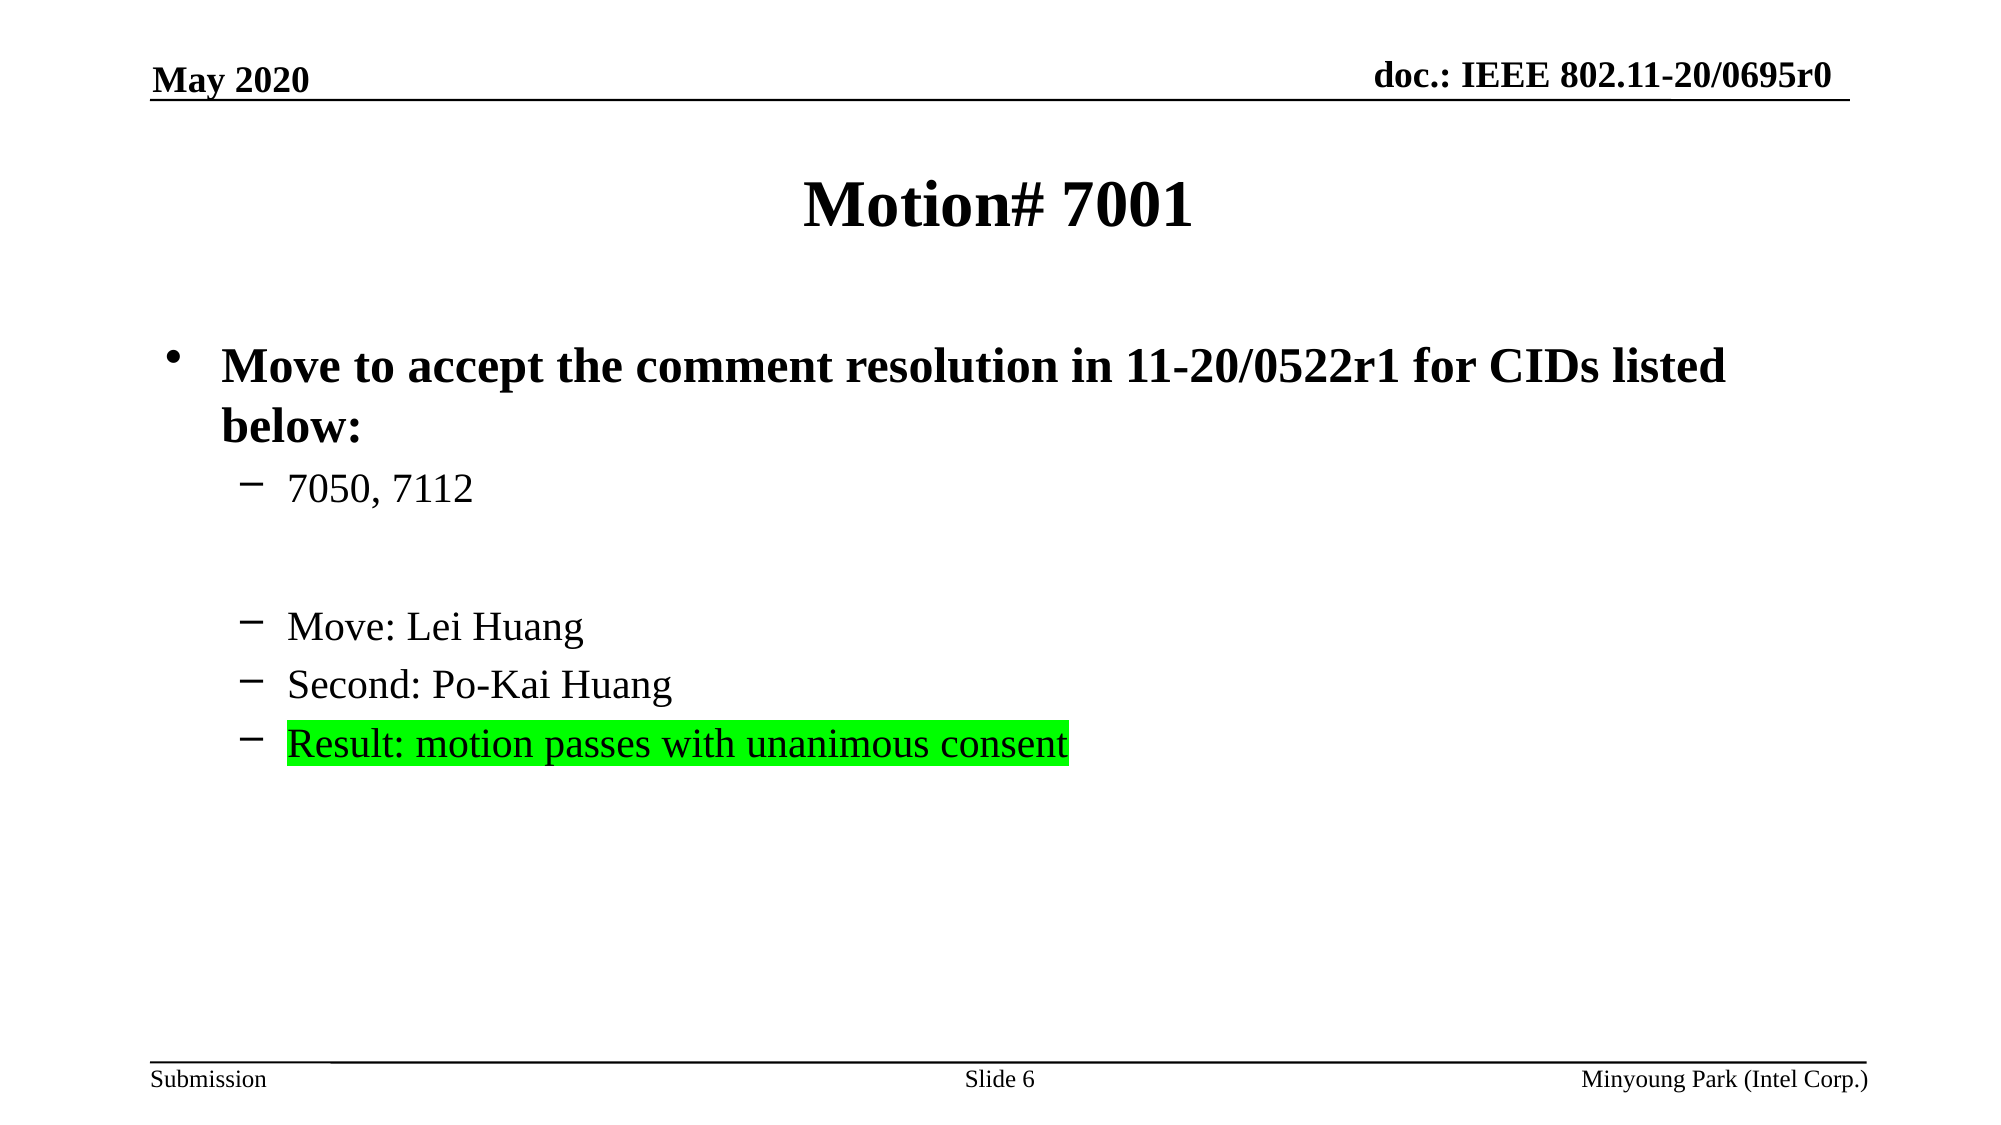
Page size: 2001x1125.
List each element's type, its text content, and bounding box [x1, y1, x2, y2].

slide_number Slide 6 [957, 1061, 1042, 1093]
list Move to accept the comment resolution in 11-20/0522r1 for CIDs listed below: 7050, 7112 Move: Lei Huang Second: Po-Kai Huang Result: motion passes with unanimous consent [150, 324, 1850, 1000]
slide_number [152, 54, 347, 101]
footer Minyoung Park (Intel Corp.) [1266, 1061, 1869, 1093]
title Motion# 7001 [150, 112, 1850, 288]
